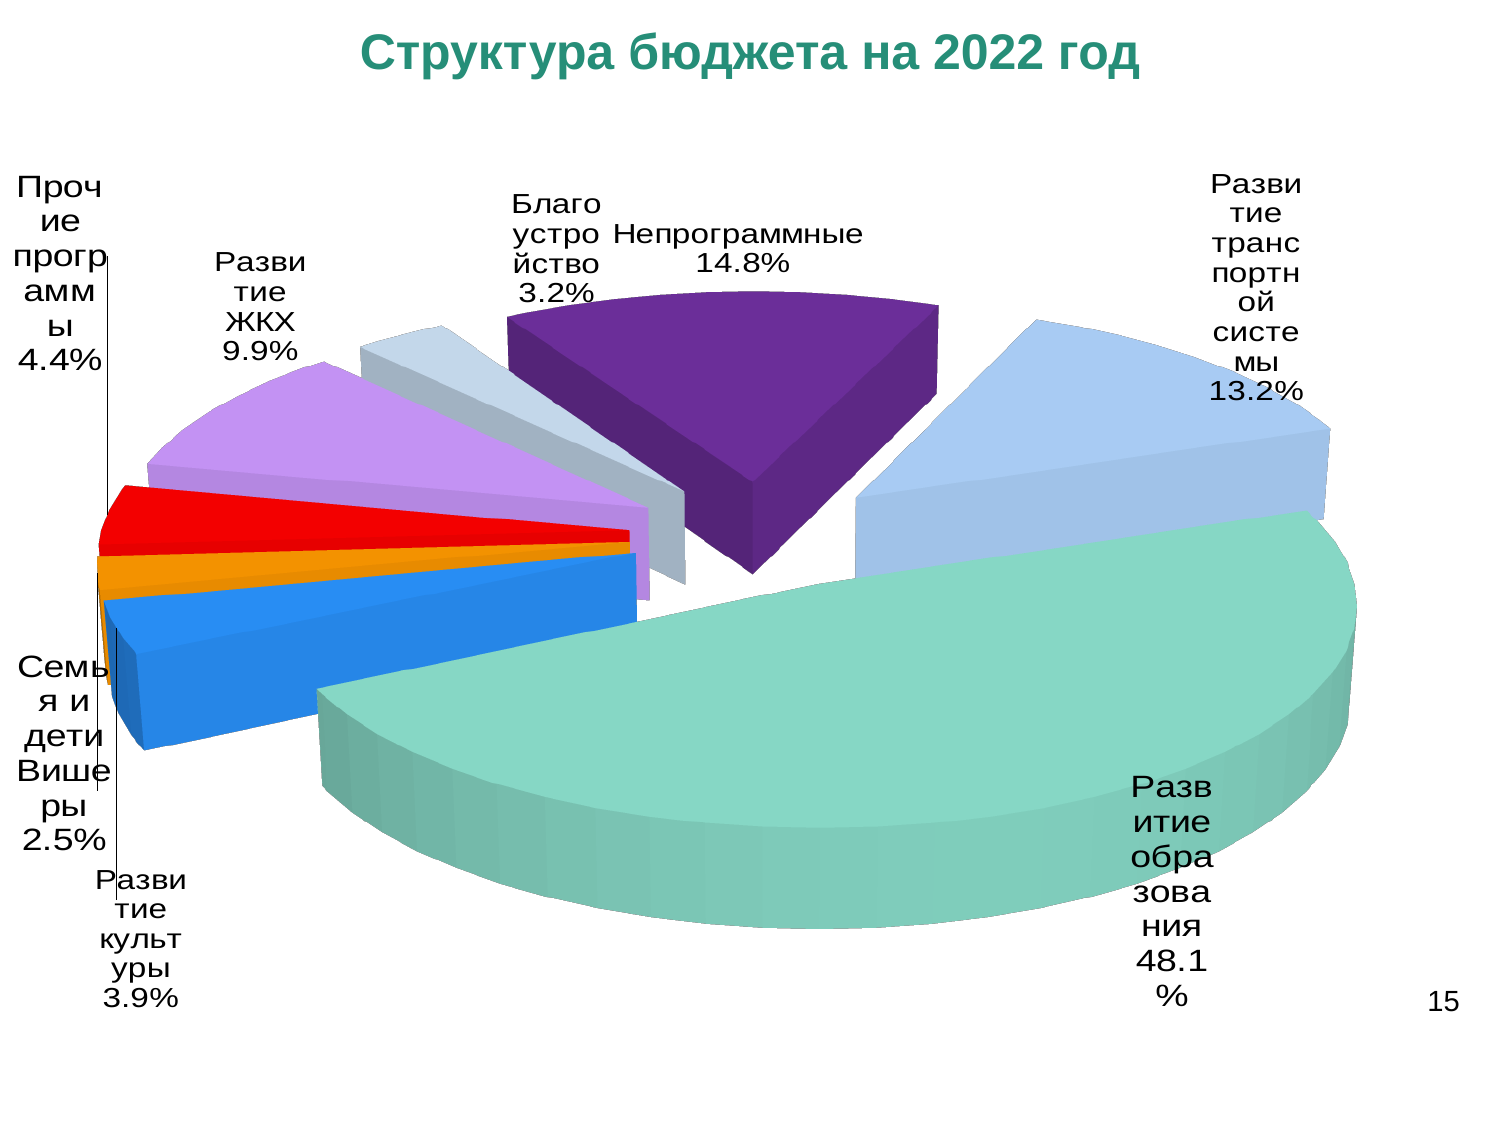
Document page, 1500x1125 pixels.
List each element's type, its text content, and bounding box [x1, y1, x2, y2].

chart [0, 124, 1500, 1125]
title Структура бюджета на 2022 год [75, 0, 1425, 100]
